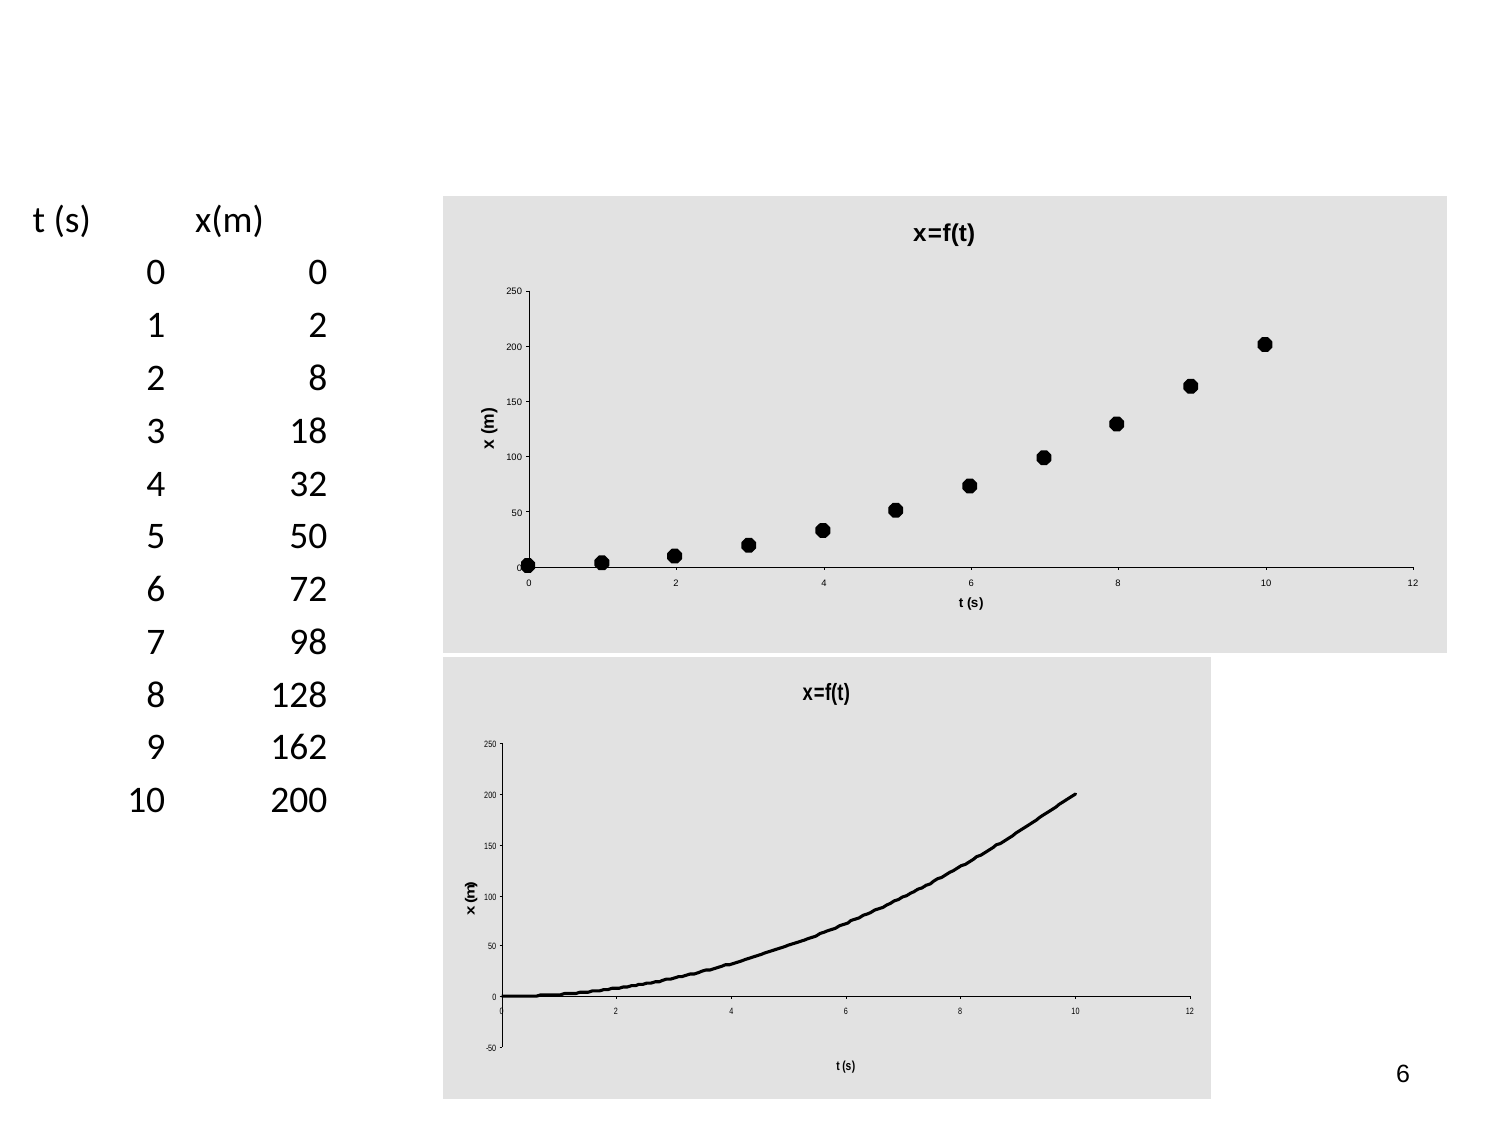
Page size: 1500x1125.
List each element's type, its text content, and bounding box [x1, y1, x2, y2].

table_cell 2 [18, 355, 180, 407]
table_header t (s) [18, 196, 180, 249]
table_cell 10 [18, 777, 180, 830]
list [442, 195, 1448, 654]
table_cell 7 [18, 619, 180, 671]
table_cell 32 [180, 460, 342, 513]
table_cell 128 [180, 671, 342, 724]
table_cell 50 [180, 513, 342, 566]
table_cell 4 [18, 460, 180, 513]
table_cell 3 [18, 407, 180, 460]
table_cell 8 [180, 355, 342, 407]
table_cell 72 [180, 566, 342, 619]
table_cell 6 [18, 566, 180, 619]
table_cell 162 [180, 724, 342, 777]
table_cell 18 [180, 407, 342, 460]
table_header x(m) [180, 196, 342, 249]
table_cell 98 [180, 619, 342, 671]
table_cell 8 [18, 671, 180, 724]
table_cell 200 [180, 777, 342, 830]
slide_number 5 [1215, 1042, 1425, 1103]
table_cell 2 [180, 302, 342, 355]
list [442, 656, 1211, 1100]
table_cell 5 [18, 513, 180, 566]
table_cell 0 [180, 249, 342, 302]
table_cell 9 [18, 724, 180, 777]
table_cell 1 [18, 302, 180, 355]
table_cell 0 [18, 249, 180, 302]
